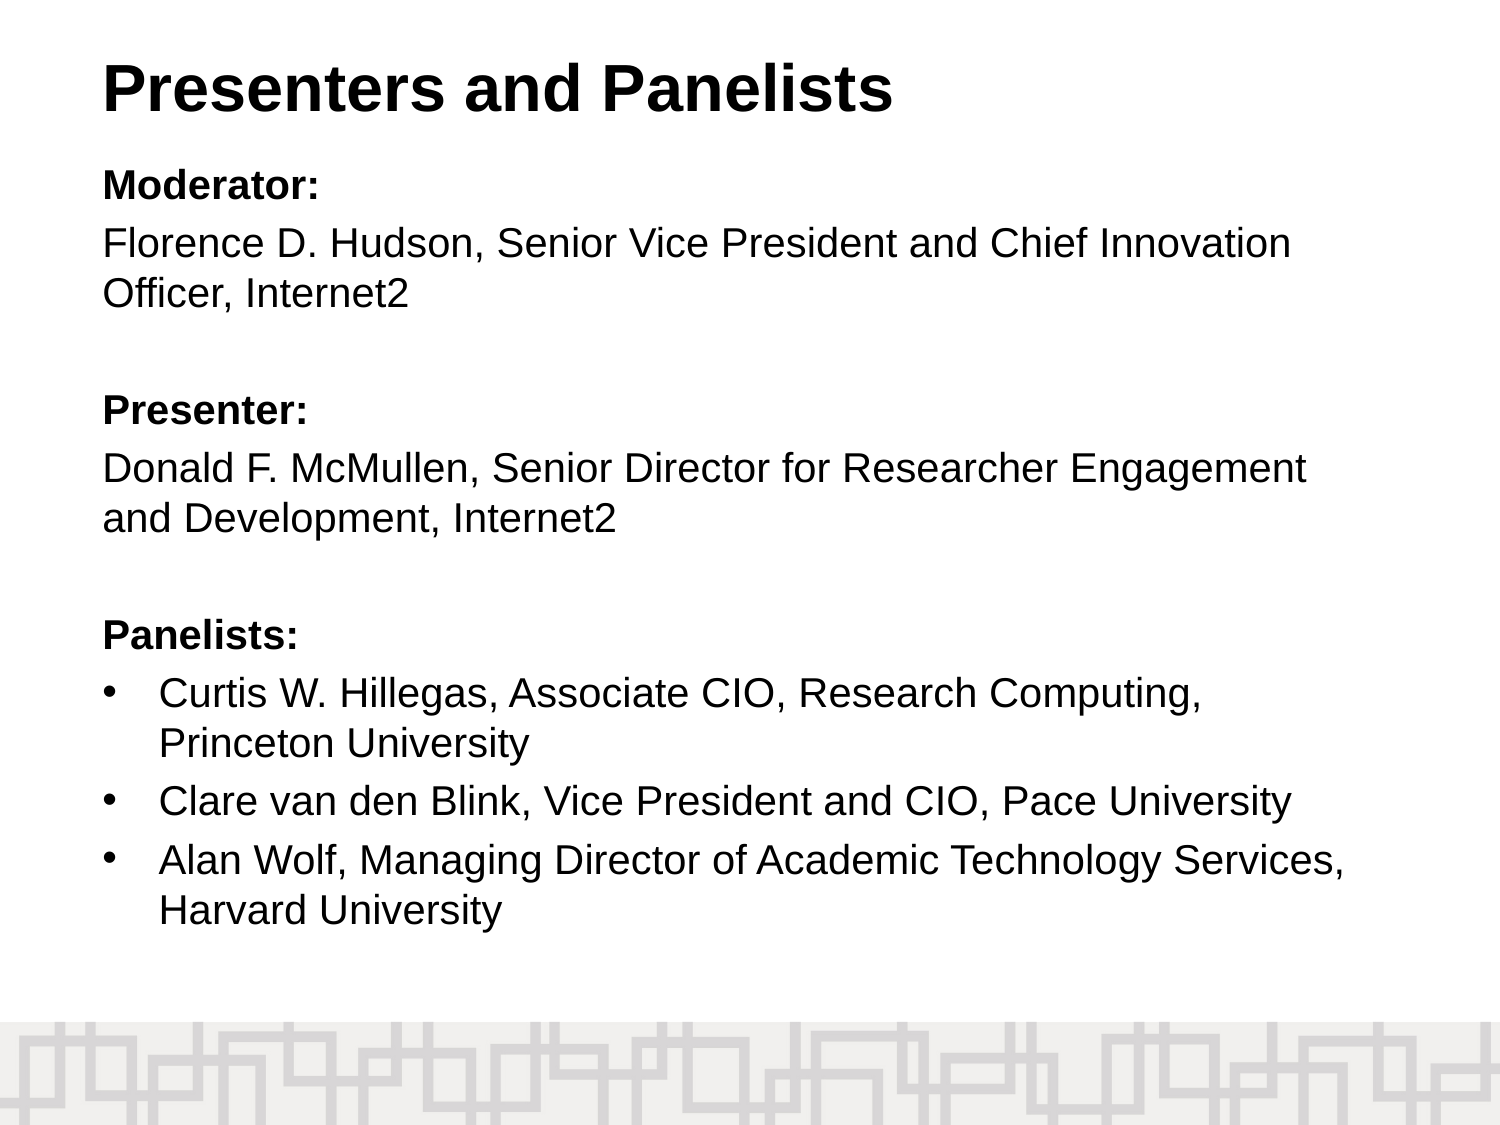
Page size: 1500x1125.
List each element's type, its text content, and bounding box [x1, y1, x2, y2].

title Presenters and Panelists [87, 37, 1313, 149]
list Moderator: Florence D. Hudson, Senior Vice President and Chief Innovation Officer, Internet2 Presenter: Donald F. McMullen, Senior Director for Researcher Engagement and Development, Internet2 Panelists: Curtis W. Hillegas, Associate CIO, Research Computing, Princeton University Clare van den Blink, Vice President and CIO, Pace University Alan Wolf, Managing Director of Academic Technology Services, Harvard University [87, 149, 1375, 863]
picture [0, 0, 1500, 1125]
